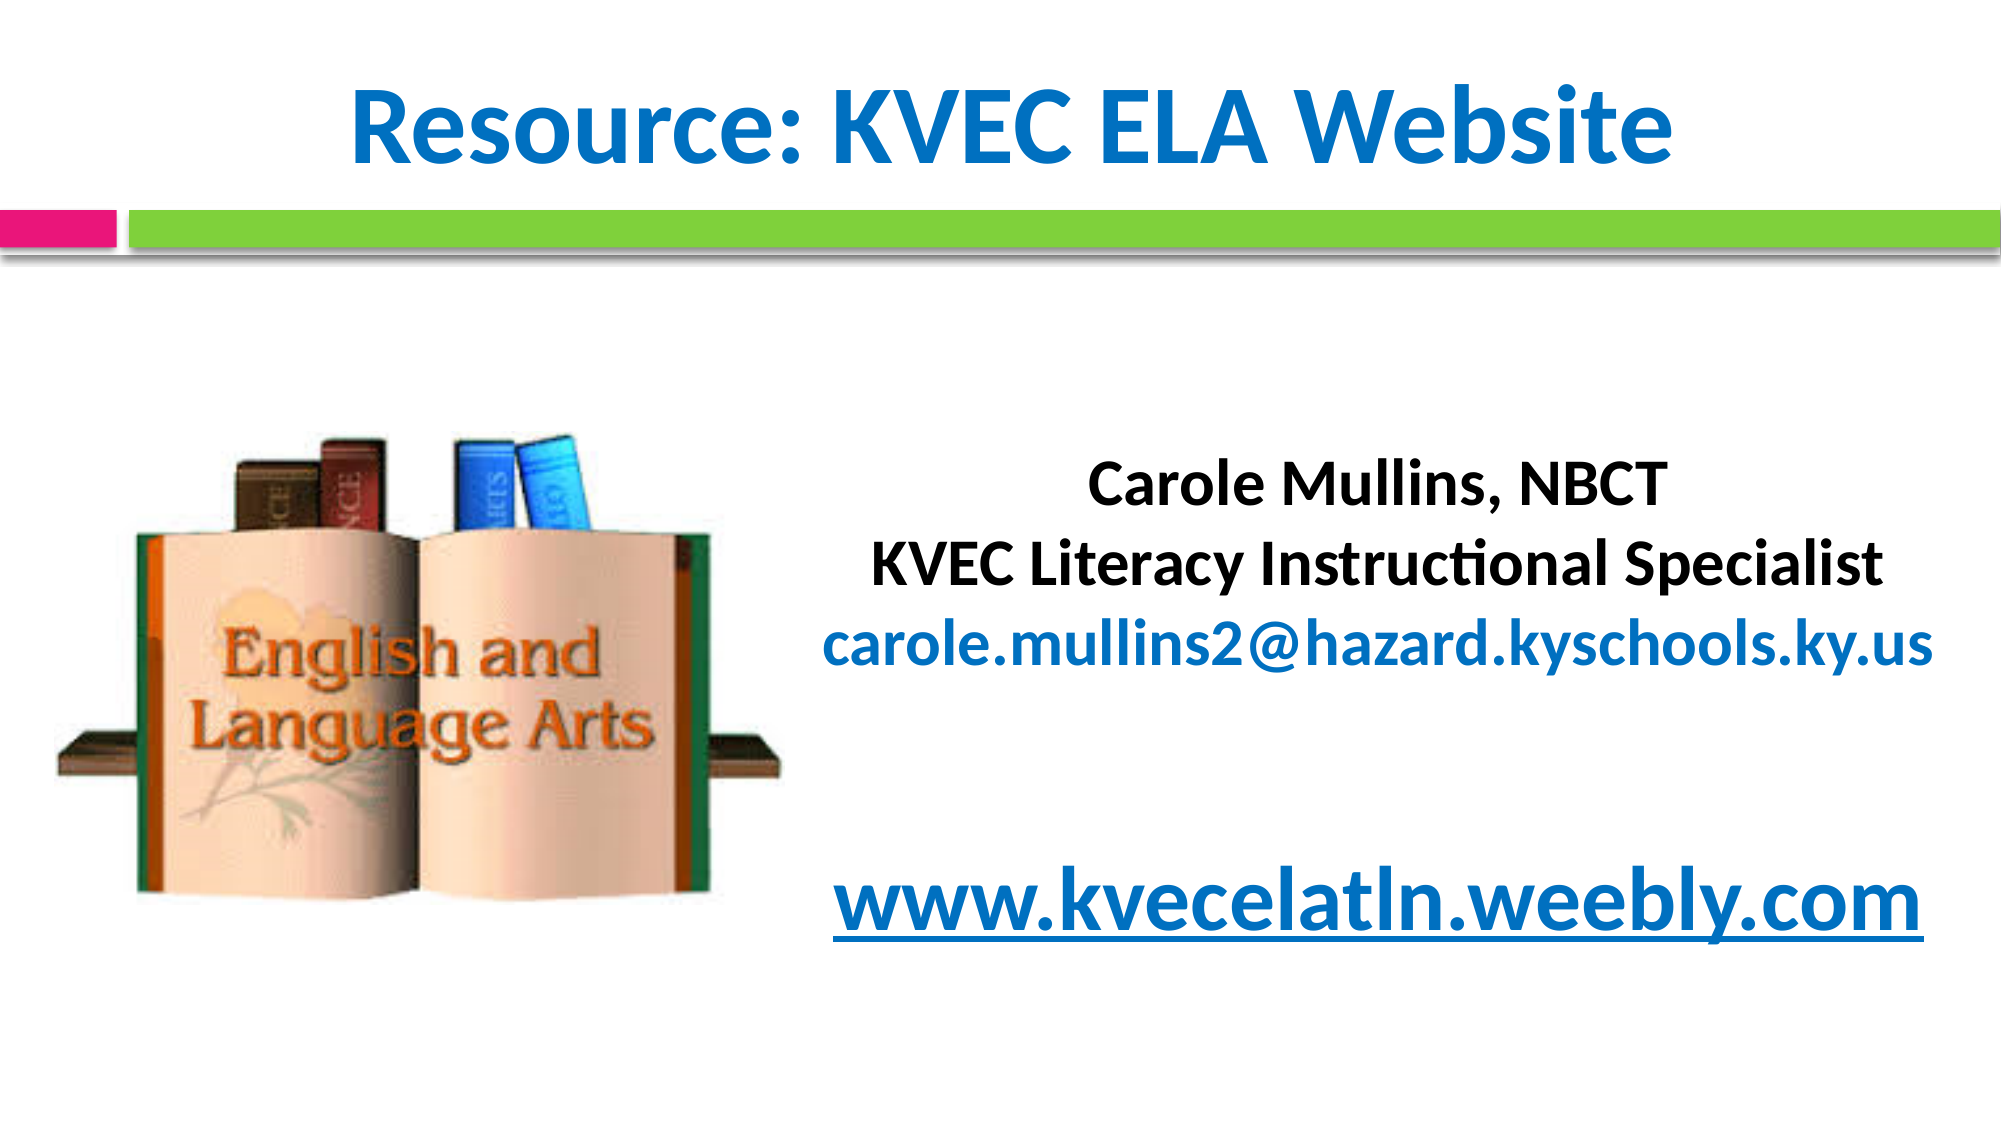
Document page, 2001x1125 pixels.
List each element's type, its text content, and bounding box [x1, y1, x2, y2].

text_box Carole Mullins, NBCT KVEC Literacy Instructional Specialist carole.mullins2@hazard.kyschools.ky.us www.kvecelatln.weebly.com [802, 431, 1955, 956]
title Resource: KVEC ELA Website [133, 37, 1918, 200]
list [53, 430, 785, 906]
